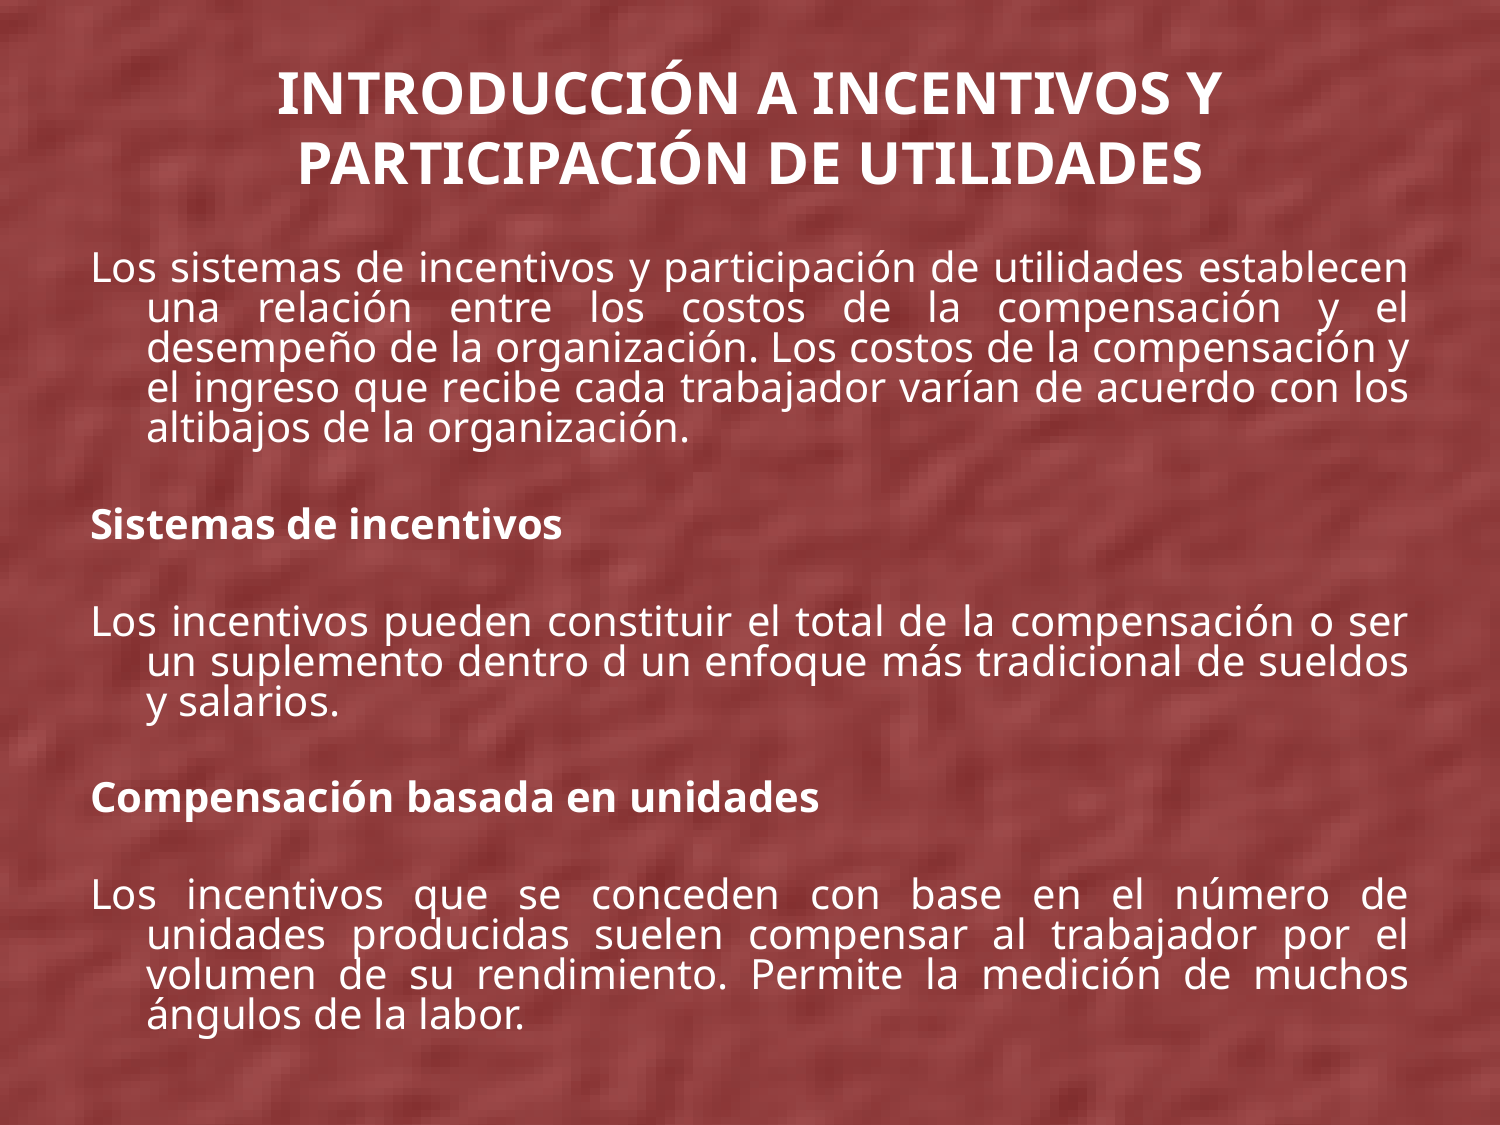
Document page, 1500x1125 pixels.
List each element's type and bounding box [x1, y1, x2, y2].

list [0, 0, 1500, 1125]
